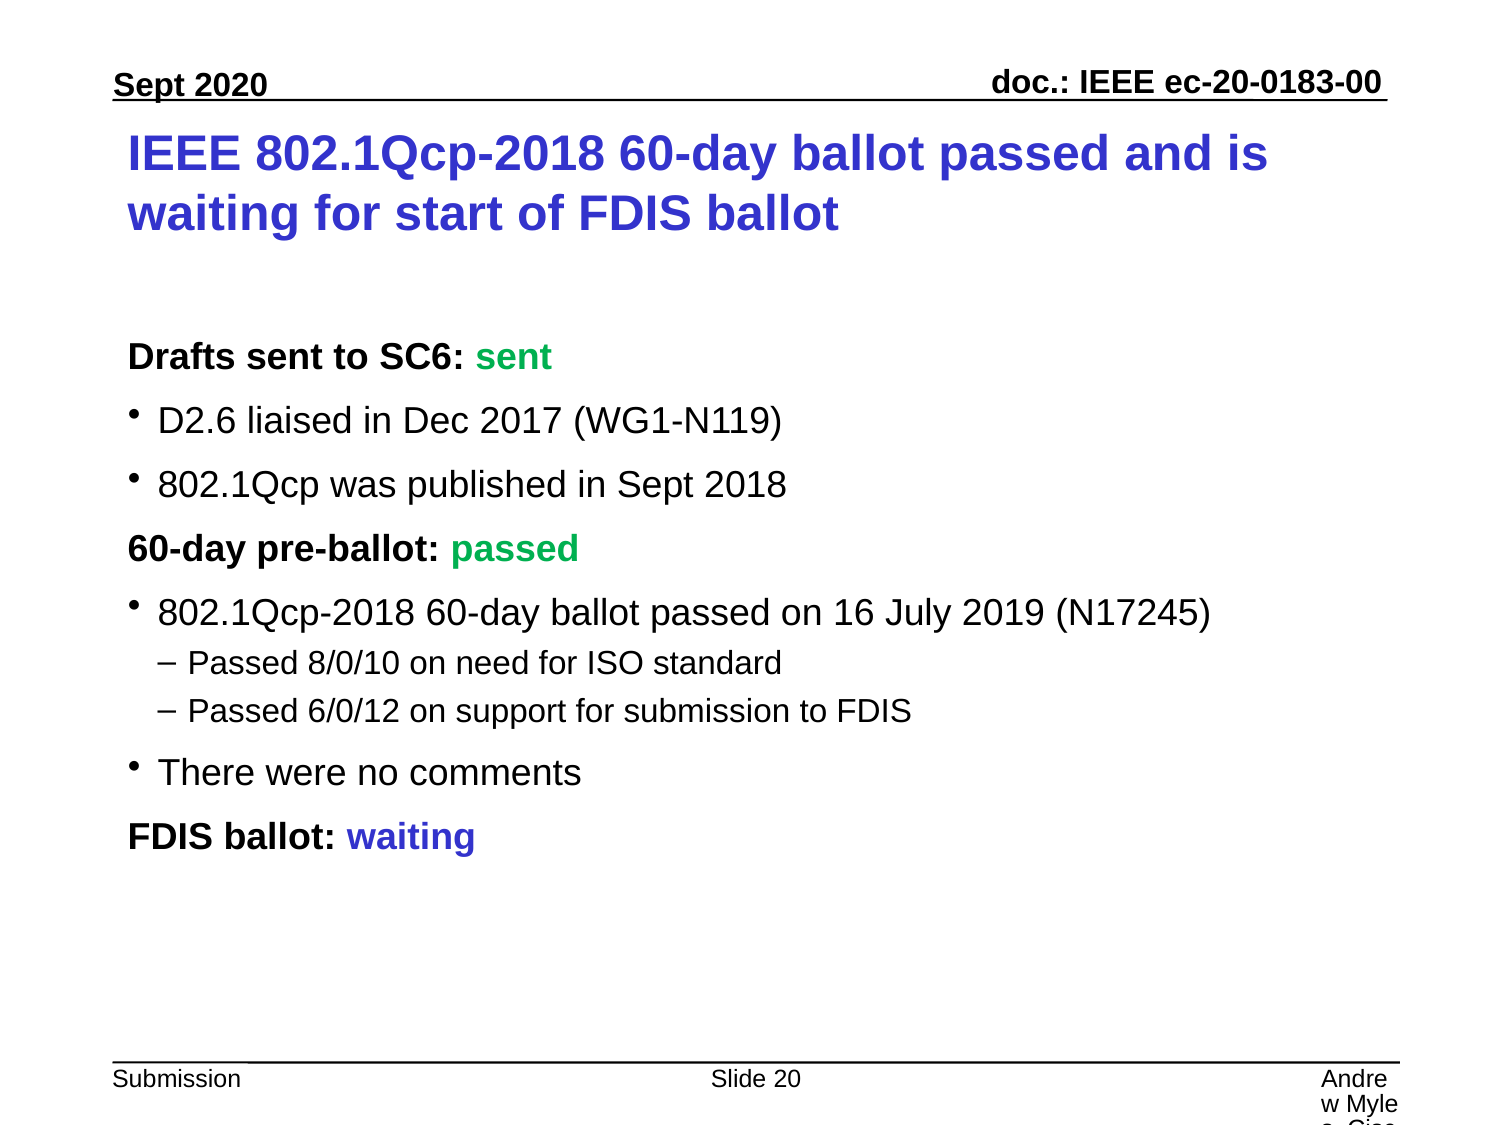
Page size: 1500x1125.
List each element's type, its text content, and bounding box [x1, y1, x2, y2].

title IEEE 802.1Qcp-2018 60-day ballot passed and is waiting for start of FDIS ballot [112, 112, 1388, 288]
list Drafts sent to SC6: sent D2.6 liaised in Dec 2017 (WG1-N119) 802.1Qcp was published in Sept 2018 60-day pre-ballot: passed 802.1Qcp-2018 60-day ballot passed on 16 July 2019 (N17245) Passed 8/0/10 on need for ISO standard Passed 6/0/12 on support for submission to FDIS There were no comments FDIS ballot: waiting [112, 324, 1388, 1000]
slide_number Slide 20 [709, 1061, 803, 1093]
footer Andrew Myles, Cisco [1320, 1061, 1402, 1093]
